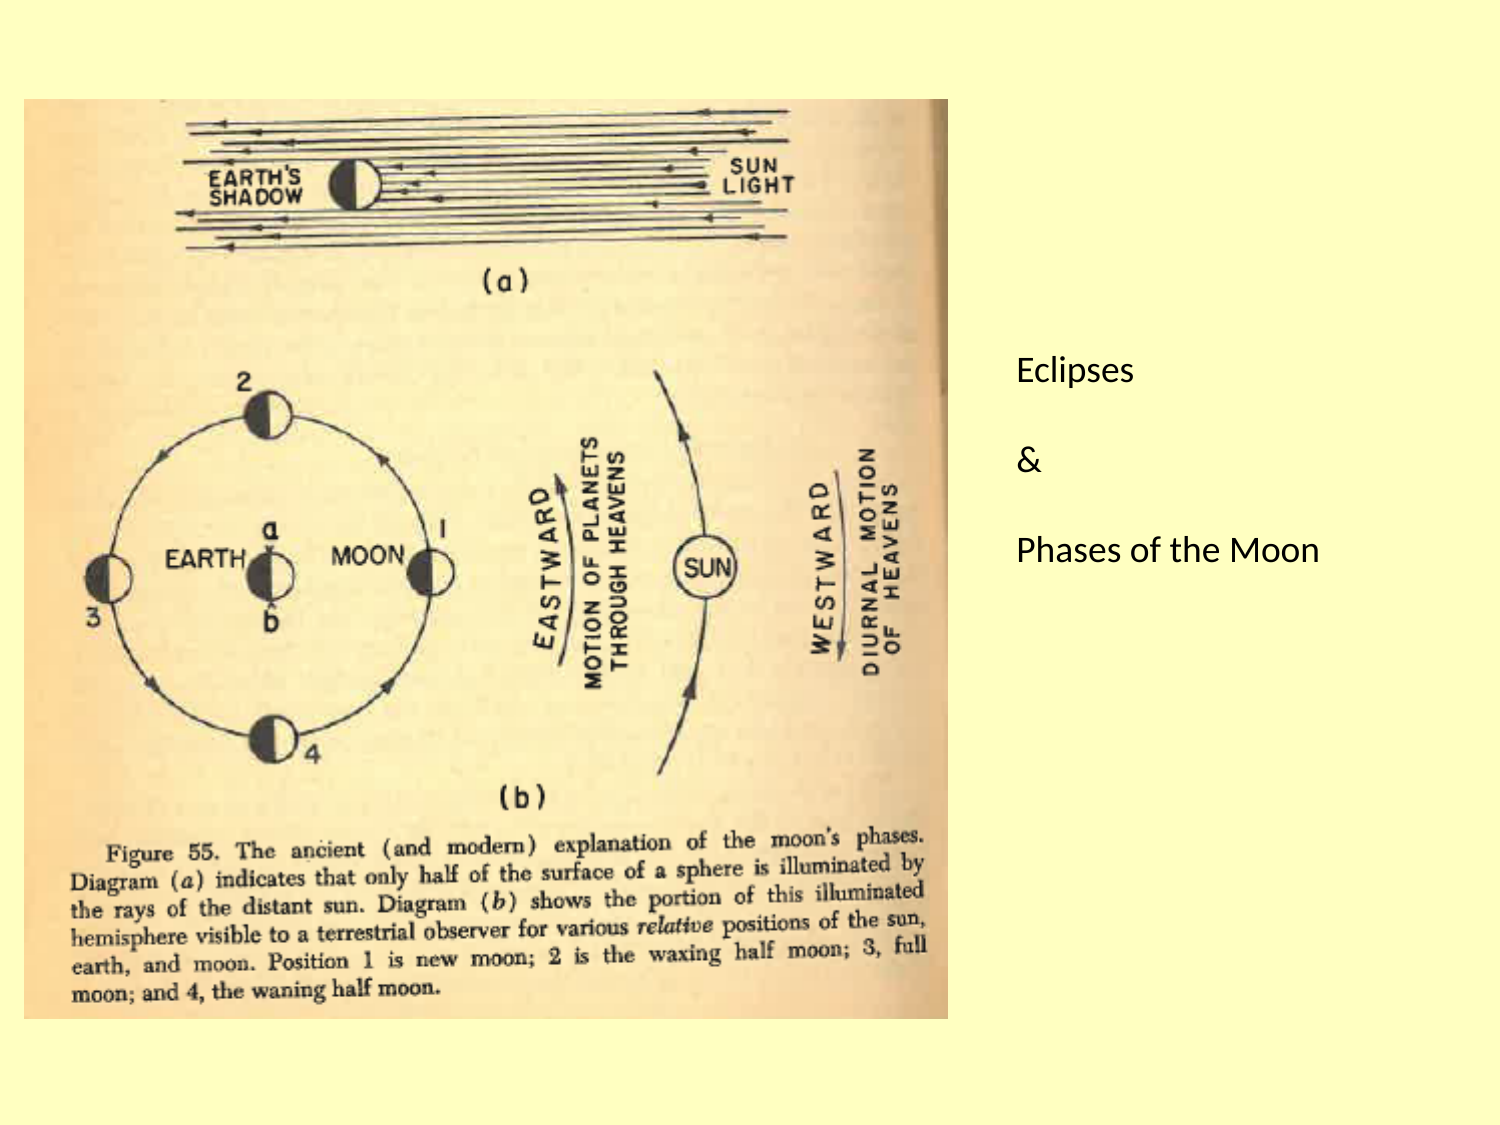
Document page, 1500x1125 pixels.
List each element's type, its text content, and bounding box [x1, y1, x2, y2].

picture [24, 99, 948, 1019]
text_box Eclipses & Phases of the Moon [1001, 337, 1336, 578]
